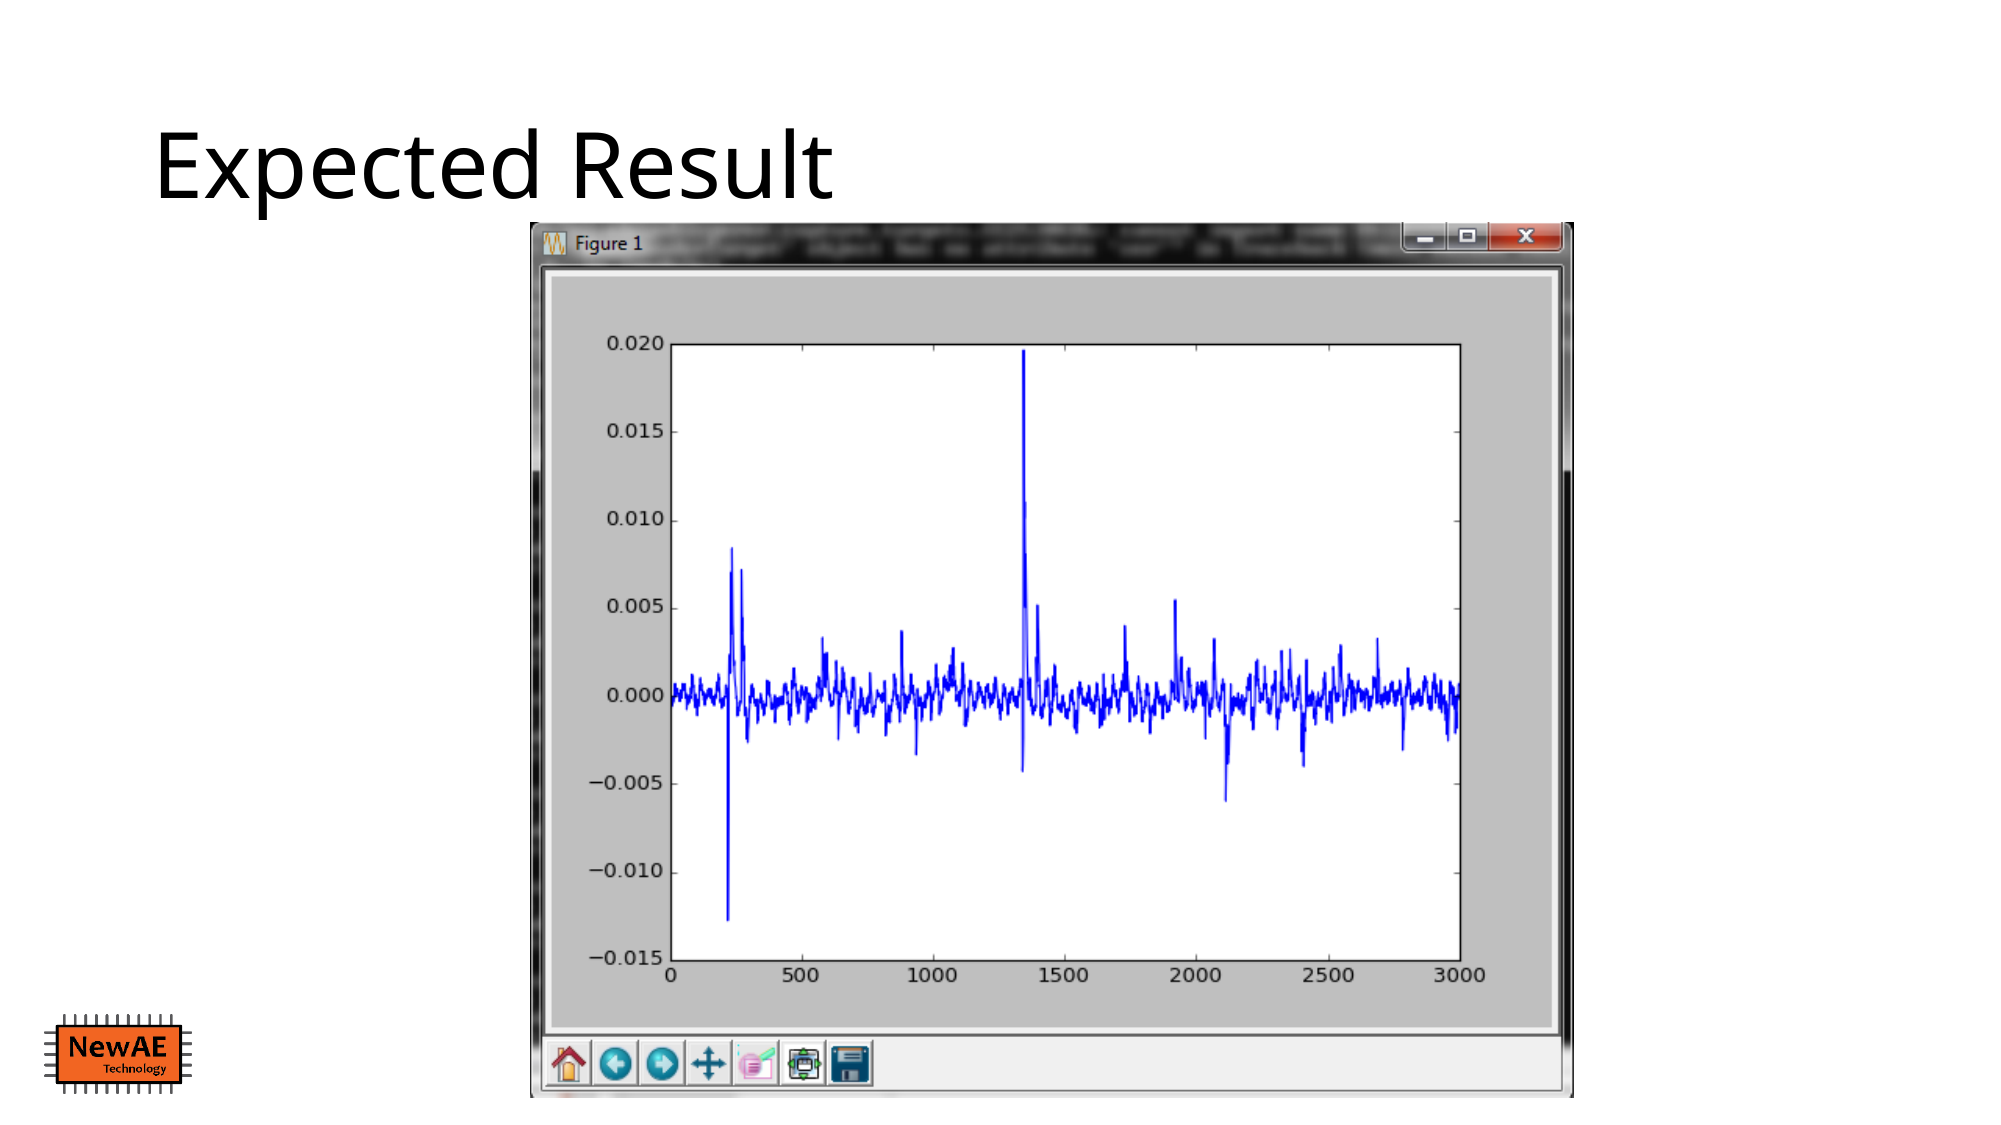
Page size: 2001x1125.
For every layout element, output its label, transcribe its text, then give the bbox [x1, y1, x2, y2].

picture [44, 1014, 192, 1094]
title Expected Result [137, 59, 1863, 278]
picture [530, 222, 1574, 1098]
